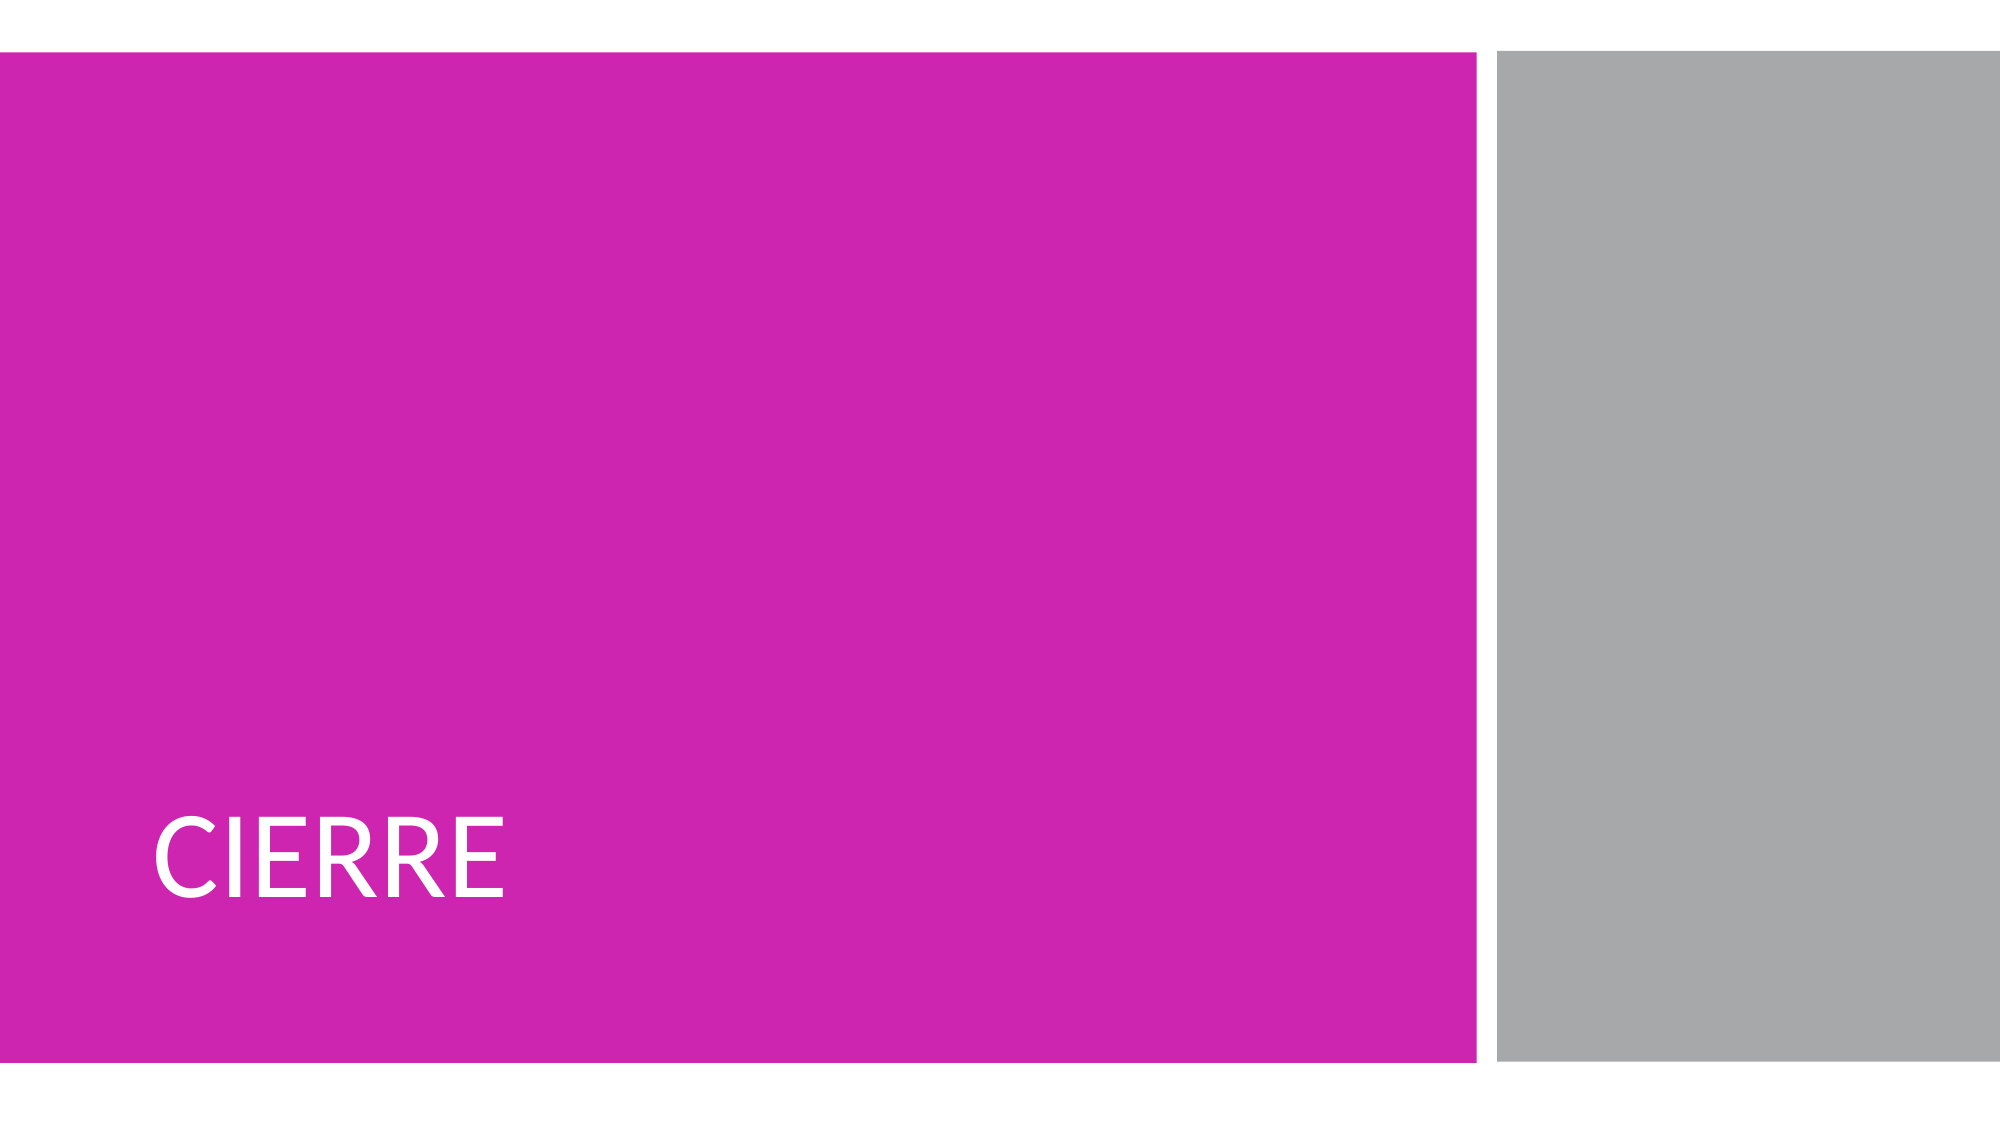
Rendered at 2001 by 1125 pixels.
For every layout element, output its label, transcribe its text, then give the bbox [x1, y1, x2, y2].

text_box [1497, 50, 2000, 1062]
list CIERRE [137, 299, 1397, 1014]
text_box [0, 52, 1477, 1063]
